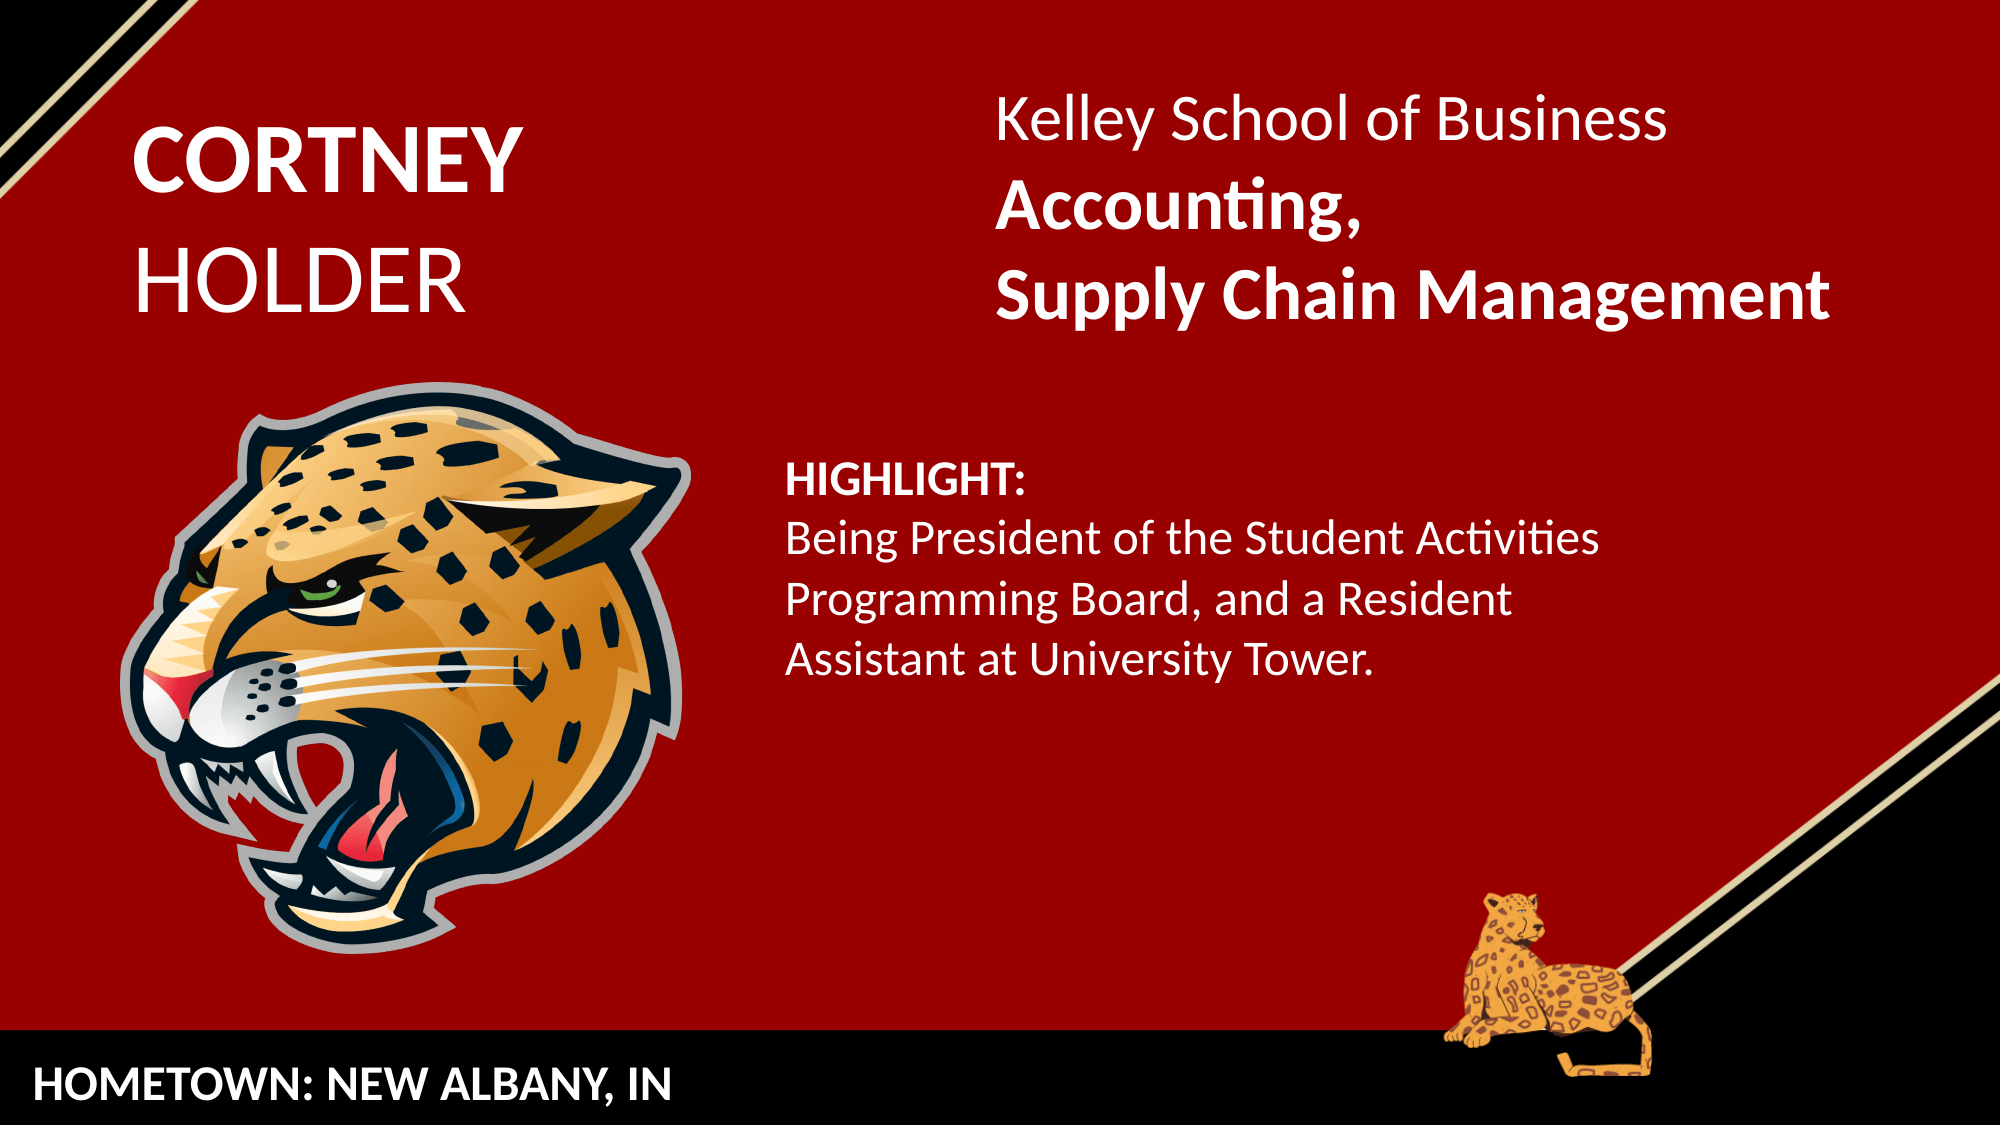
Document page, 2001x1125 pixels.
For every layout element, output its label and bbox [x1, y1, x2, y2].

list [0, 0, 2000, 1125]
picture [119, 382, 691, 954]
